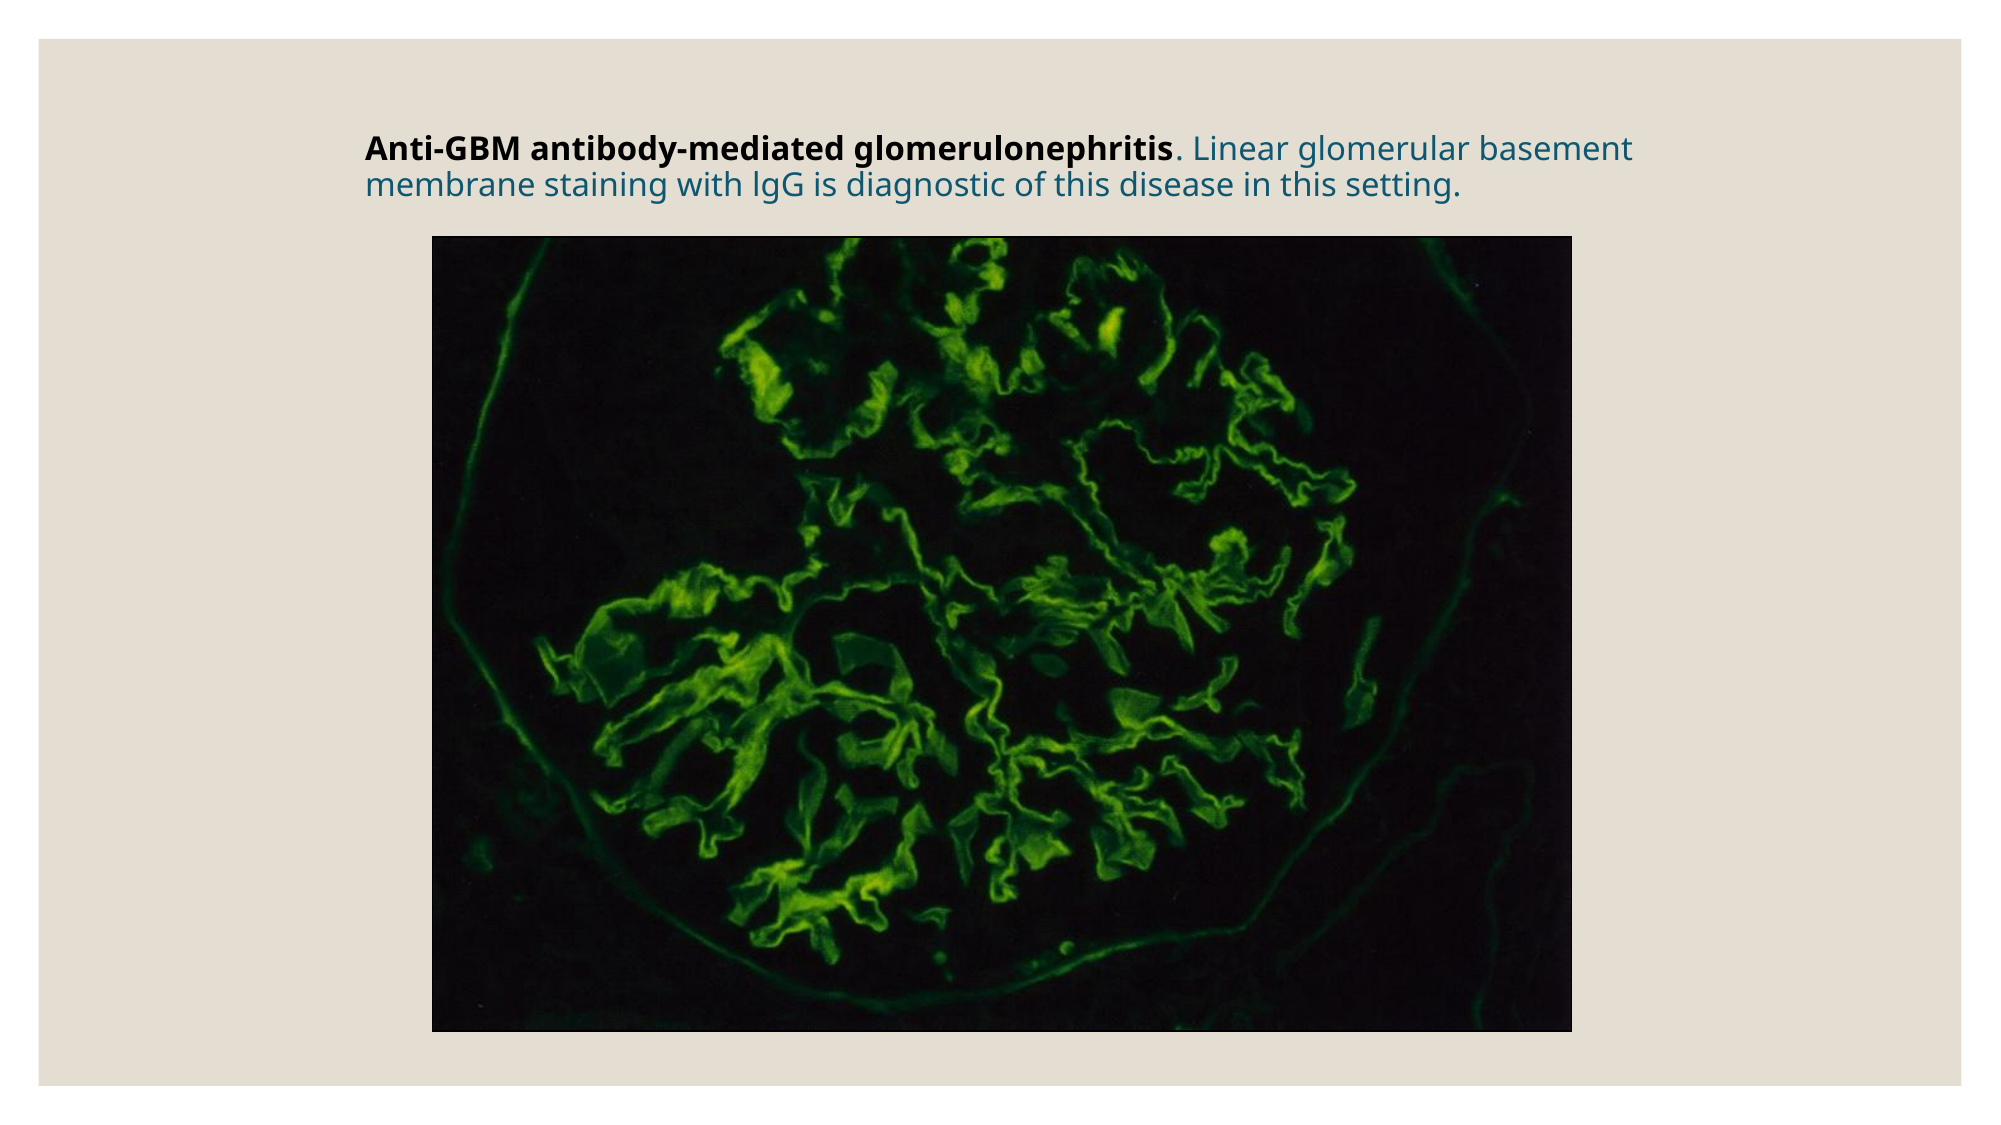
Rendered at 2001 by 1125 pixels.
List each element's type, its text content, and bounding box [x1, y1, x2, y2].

picture [432, 237, 1571, 1031]
title Anti-GBM antibody-mediated glomerulonephritis. Linear glomerular basement membrane staining with lgG is diagnostic of this disease in this setting. [350, 125, 1650, 213]
